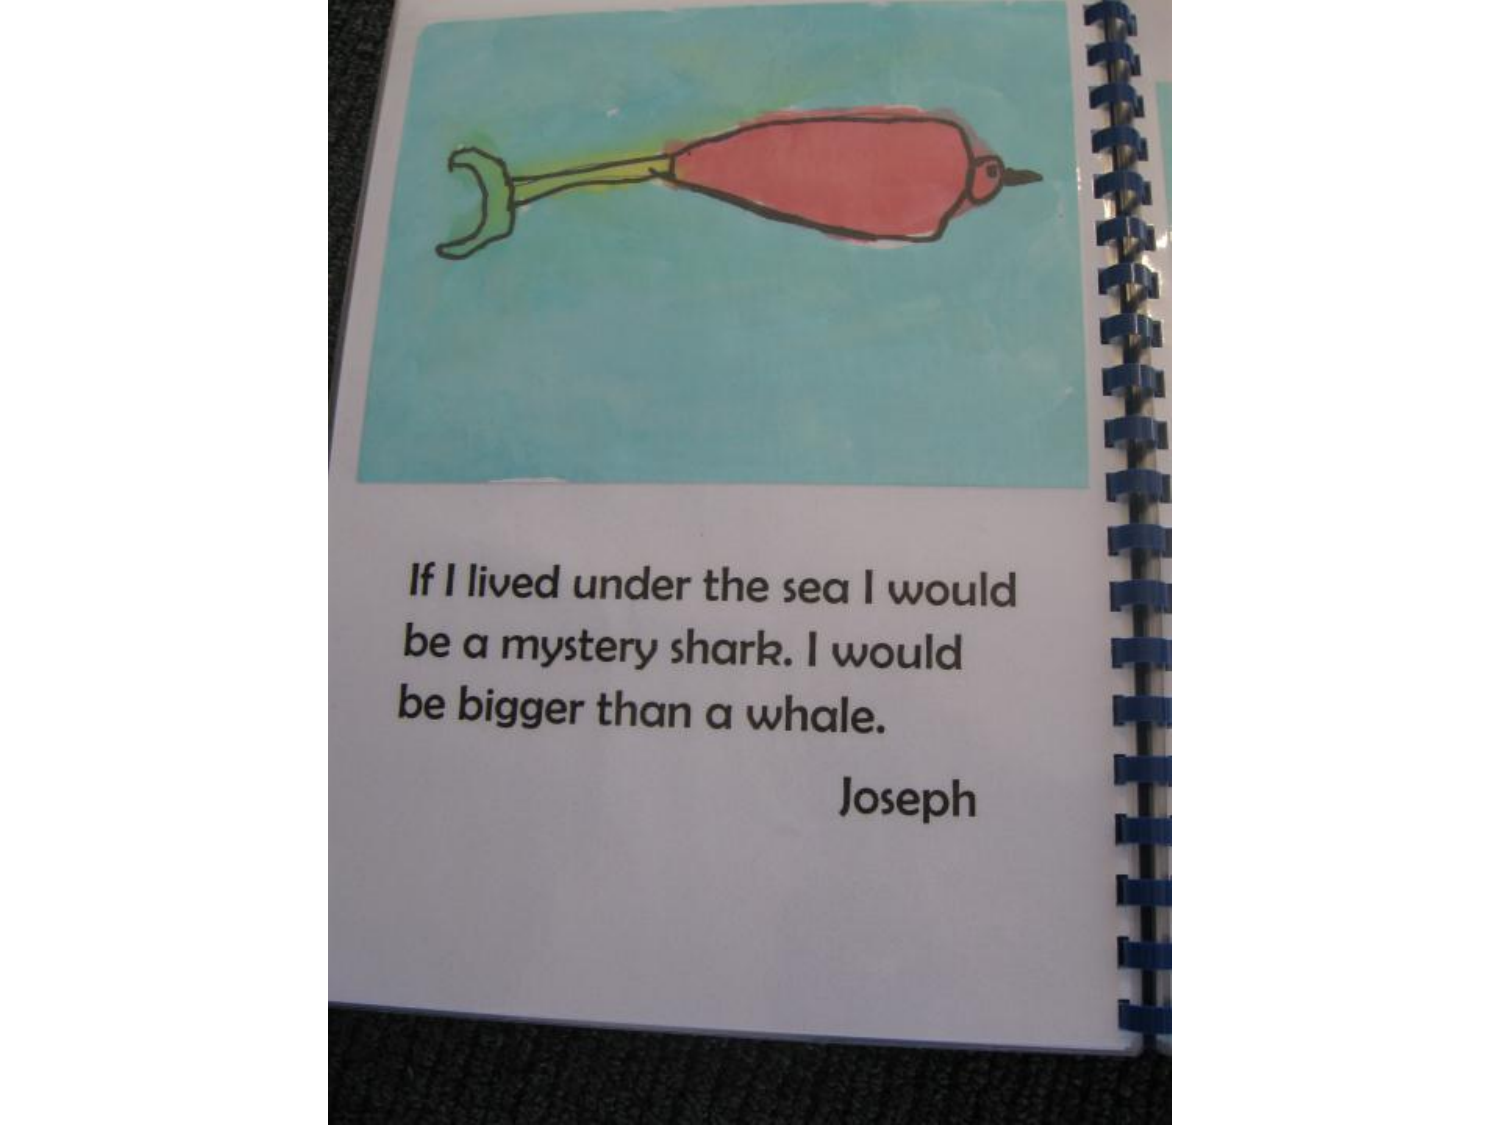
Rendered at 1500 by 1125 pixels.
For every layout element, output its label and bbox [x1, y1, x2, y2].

picture [327, 0, 1173, 1125]
